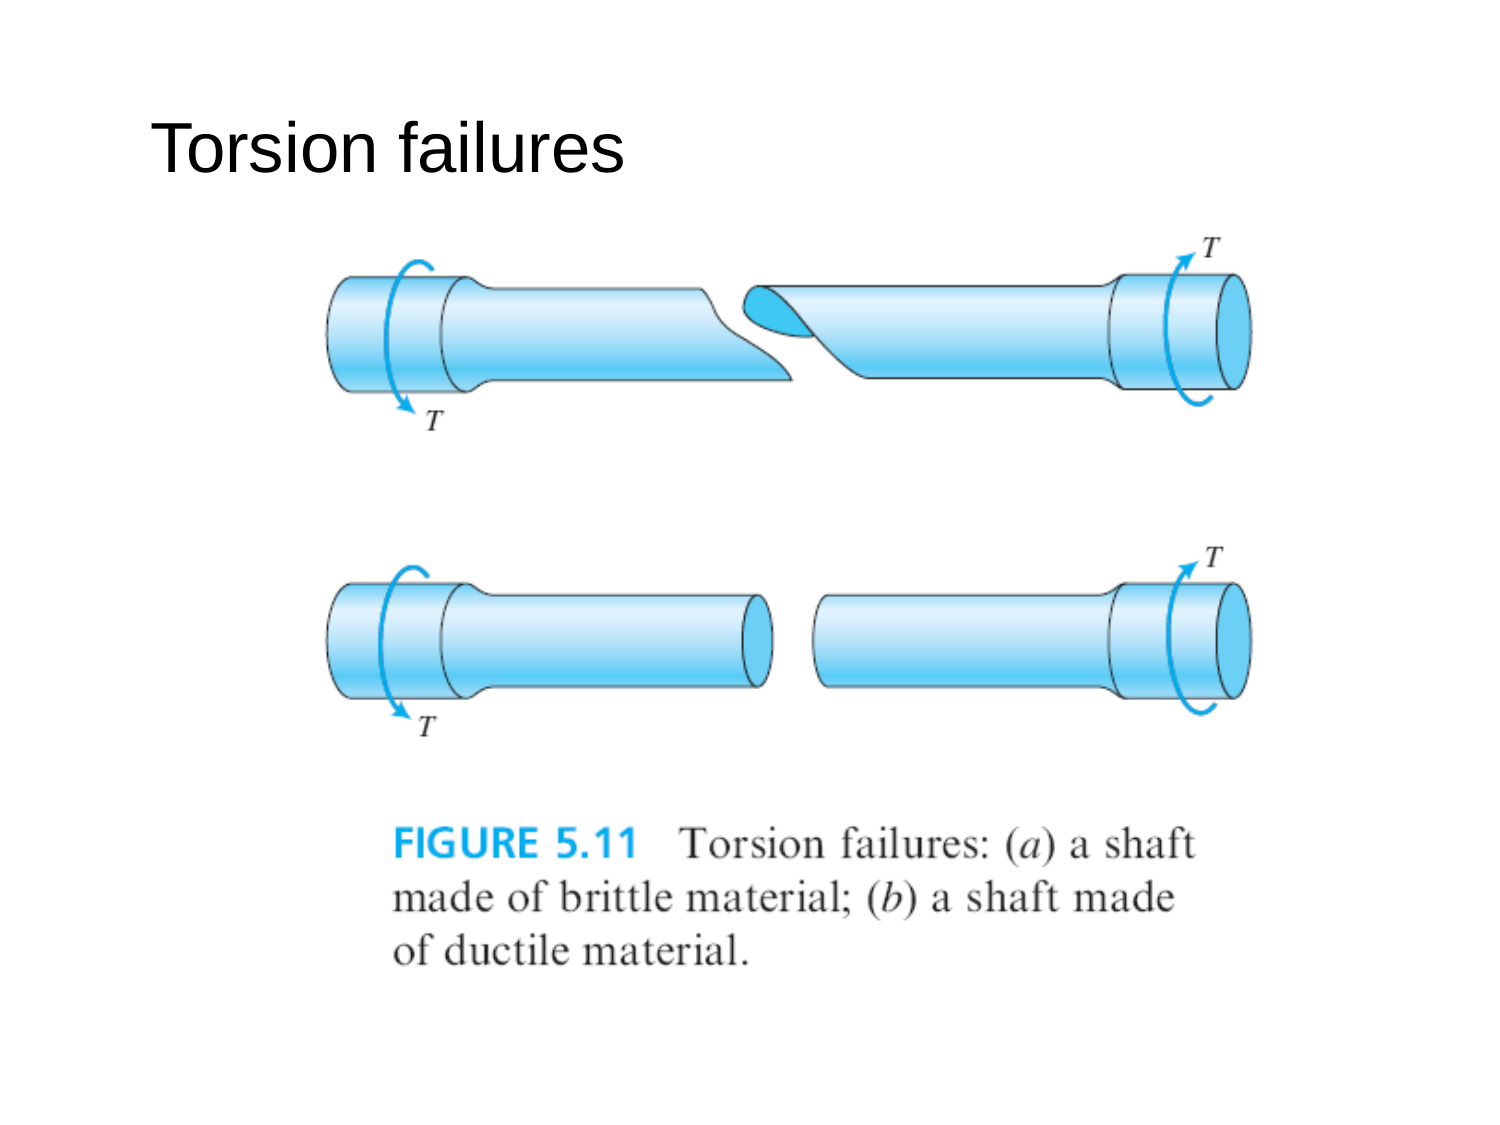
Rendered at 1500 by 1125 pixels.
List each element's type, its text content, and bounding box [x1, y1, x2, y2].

title Torsion failures [135, 80, 892, 209]
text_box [301, 219, 1282, 1002]
